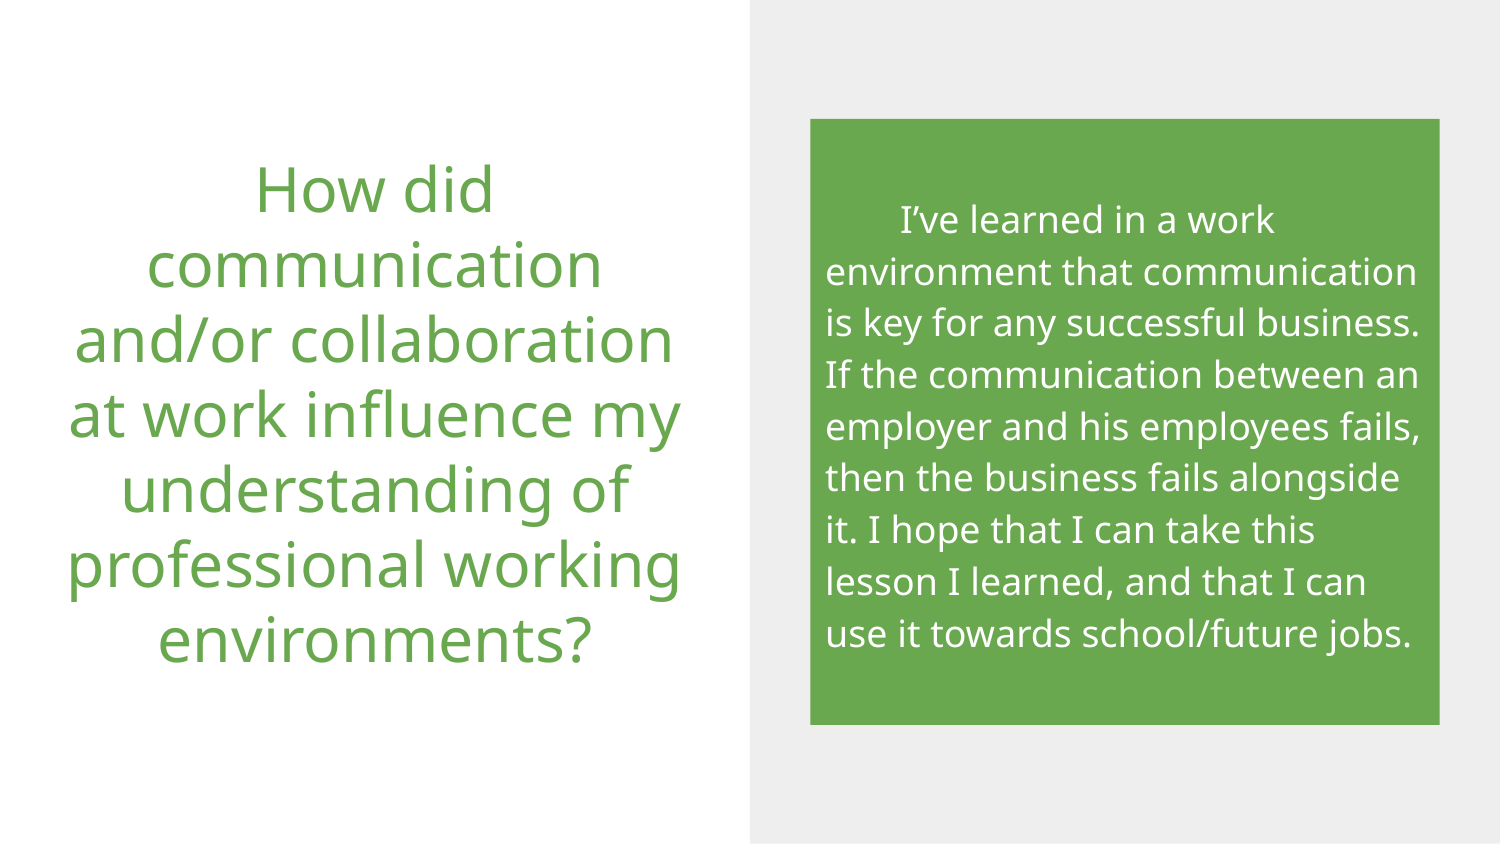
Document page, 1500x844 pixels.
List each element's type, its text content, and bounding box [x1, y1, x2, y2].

title How did communication and/or collaboration at work influence my understanding of professional working environments? [43, 101, 708, 690]
list I’ve learned in a work environment that communication is key for any successful business. If the communication between an employer and his employees fails, then the business fails alongside it. I hope that I can take this lesson I learned, and that I can use it towards school/future jobs. [810, 118, 1440, 725]
